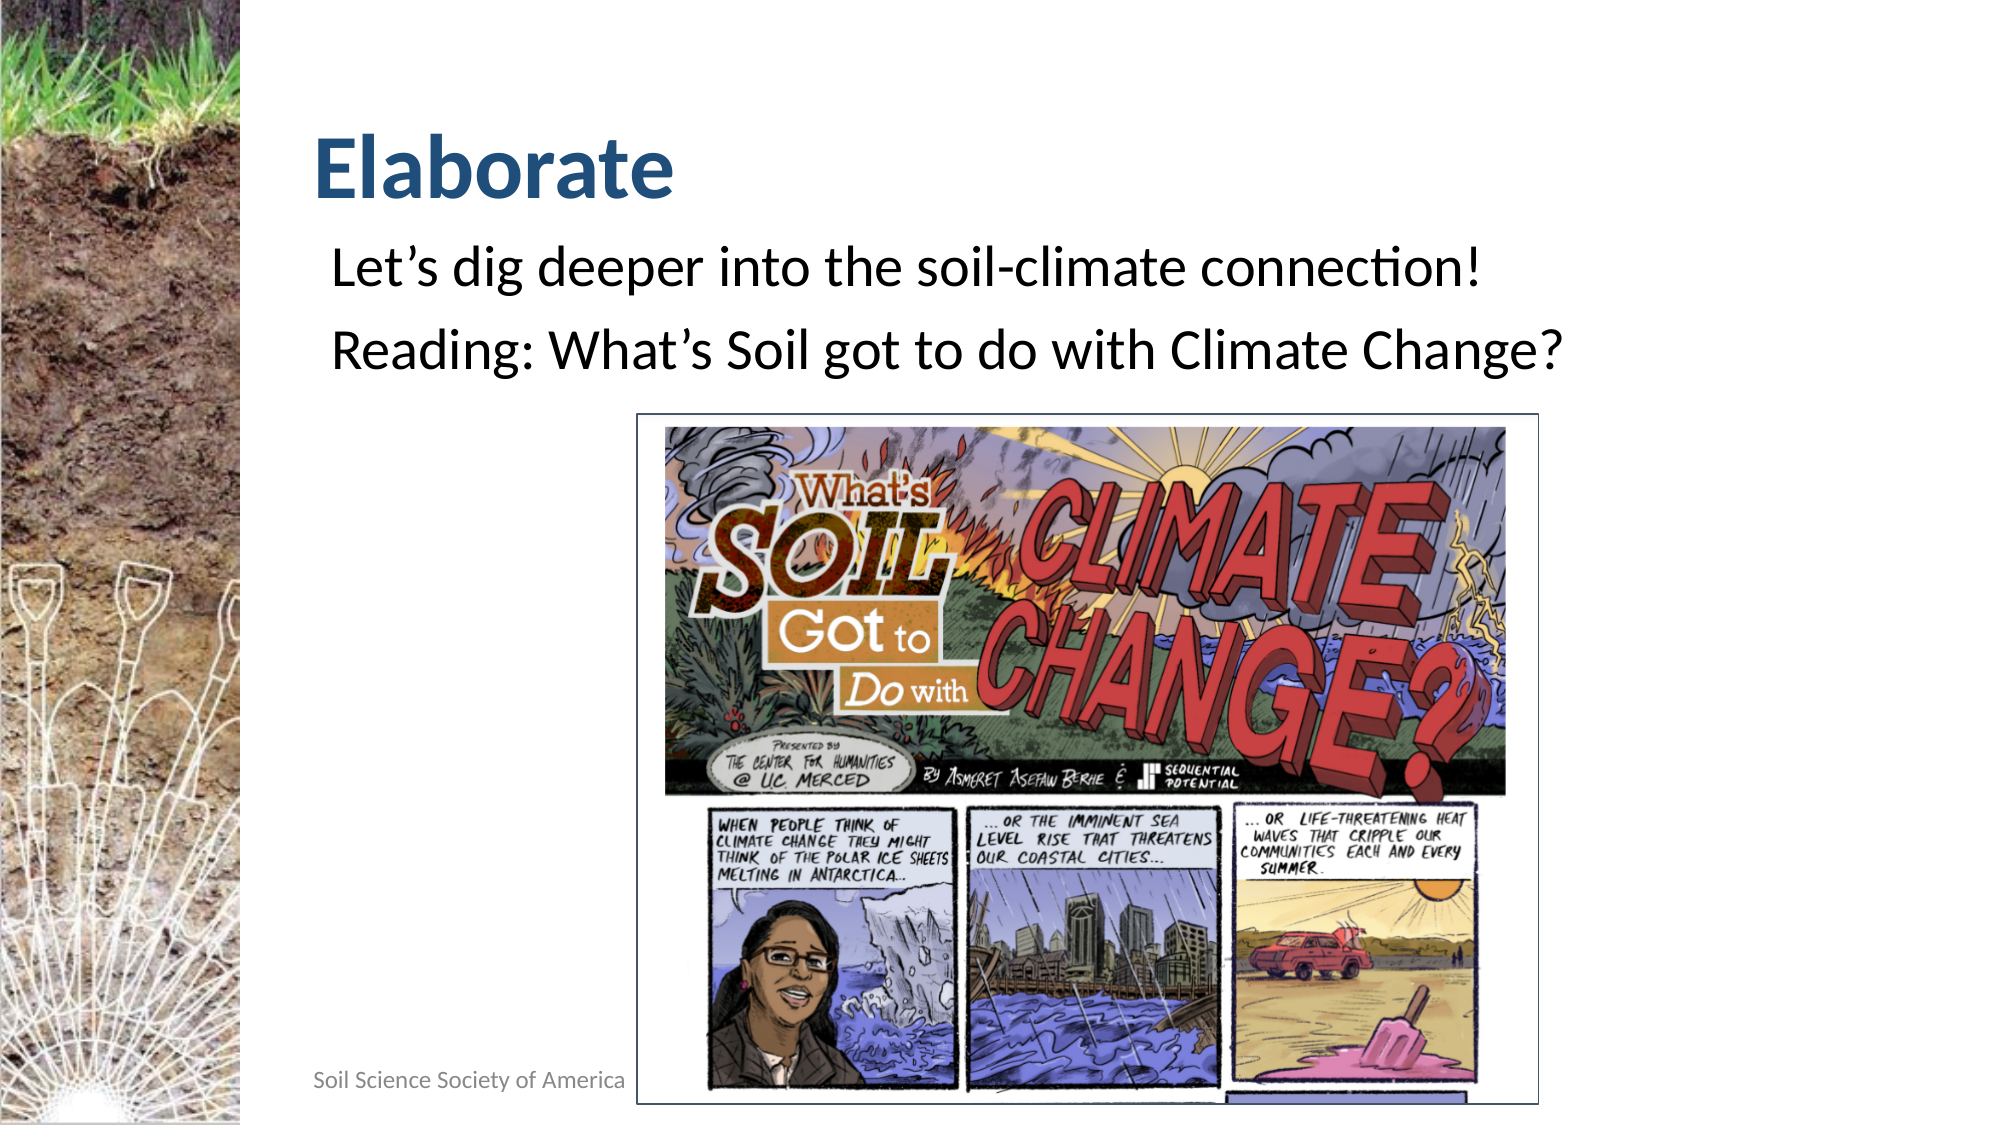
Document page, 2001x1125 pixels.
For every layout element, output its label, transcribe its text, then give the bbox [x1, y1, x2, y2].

title Elaborate [298, 59, 1863, 278]
slide_number Soil Science Society of America www.soils.org | www.soils4teachers.org [298, 1053, 632, 1104]
picture [0, 0, 240, 1125]
picture [637, 414, 1539, 1104]
list Let’s dig deeper into the soil-climate connection! Reading: What’s Soil got to do with Climate Change? [316, 228, 1881, 473]
